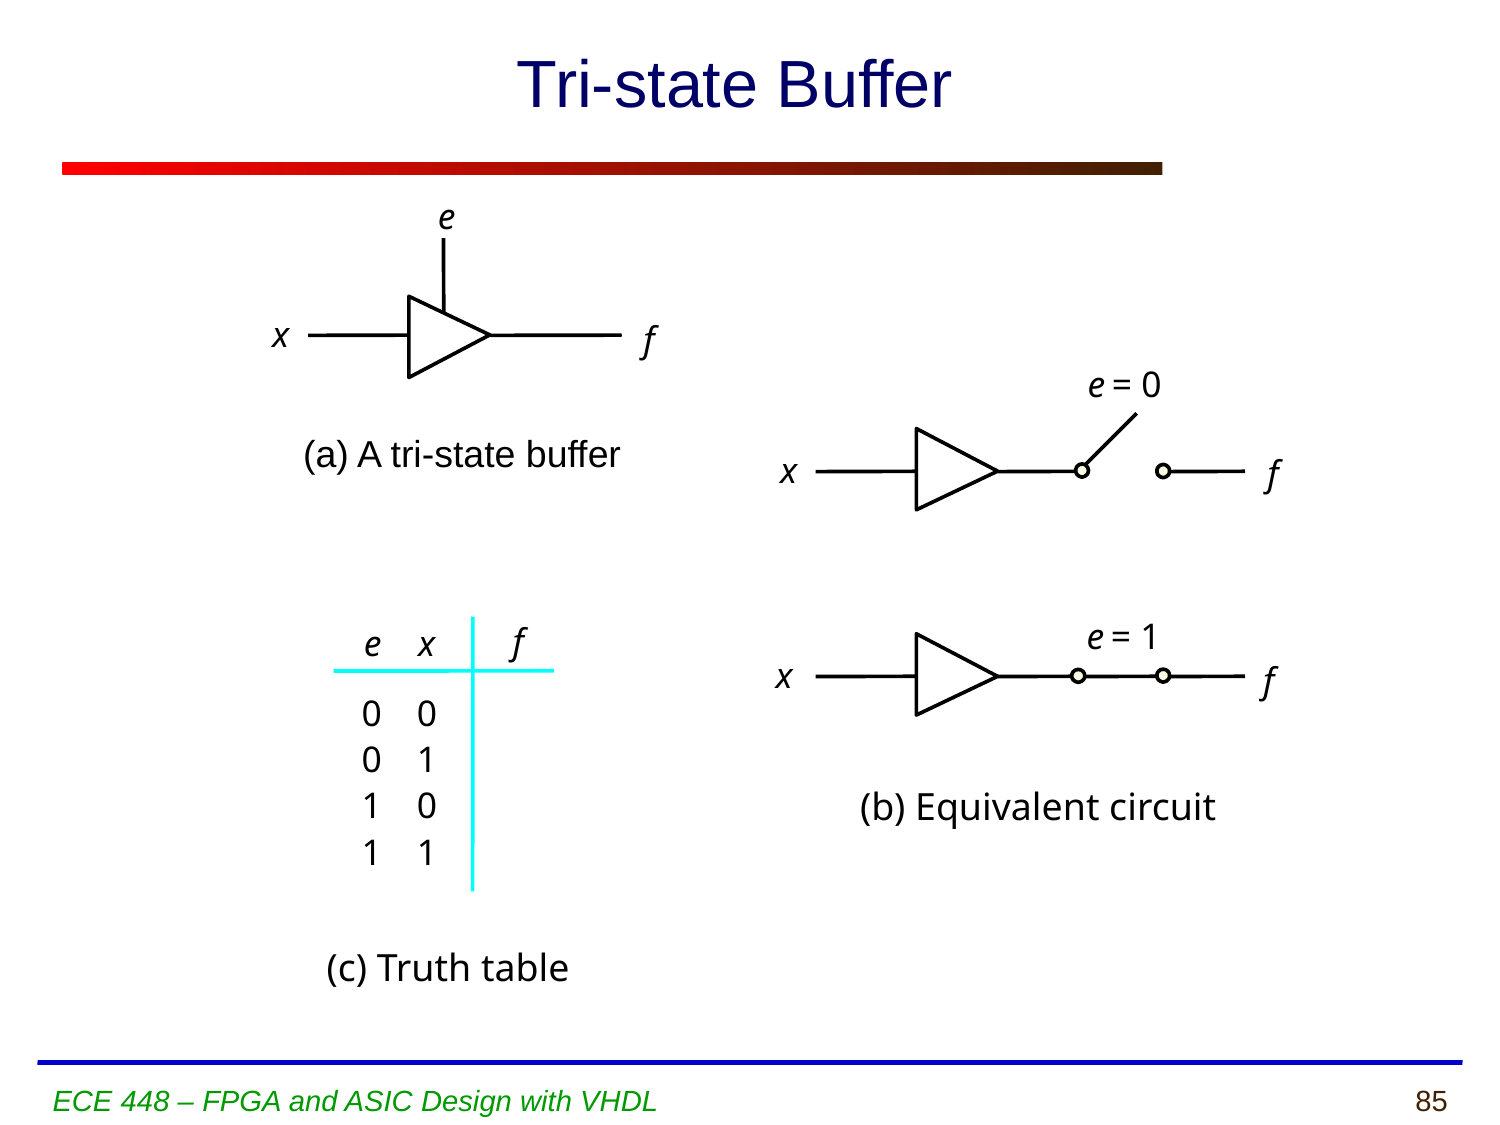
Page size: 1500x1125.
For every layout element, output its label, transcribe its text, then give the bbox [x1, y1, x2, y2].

text_box 0 [416, 690, 447, 734]
text_box f [1267, 451, 1288, 494]
text_box 1 [416, 737, 447, 780]
text_box e [1087, 362, 1102, 405]
text_box f [512, 618, 534, 662]
text_box f [643, 317, 664, 360]
text_box Tri-state Buffer [351, 33, 1044, 128]
text_box 1 [361, 783, 392, 827]
text_box [1071, 669, 1085, 683]
text_box = 1 [1101, 614, 1161, 657]
footer ECE 448 – FPGA and ASIC Design with VHDL [37, 1074, 1138, 1125]
text_box e [437, 194, 466, 237]
text_box [1075, 463, 1089, 477]
text_box [1156, 464, 1170, 478]
text_box (c) Truth table [326, 944, 580, 990]
text_box 0 [416, 783, 447, 827]
text_box [916, 428, 998, 510]
text_box 1 [361, 830, 392, 873]
text_box e [1086, 614, 1101, 657]
text_box = 0 [1102, 362, 1162, 405]
text_box x [780, 448, 807, 491]
text_box (b) Equivalent circuit [860, 783, 1217, 829]
text_box x [272, 312, 299, 355]
text_box [408, 296, 490, 378]
text_box [916, 633, 998, 716]
text_box 1 [416, 830, 447, 873]
text_box x [418, 621, 445, 664]
text_box [1156, 669, 1170, 682]
text_box (a) A tri-state buffer [303, 429, 622, 475]
text_box 0 [361, 737, 392, 780]
text_box 0 [361, 690, 392, 734]
text_box x [775, 653, 803, 696]
text_box e [364, 621, 392, 664]
text_box f [1263, 658, 1284, 701]
